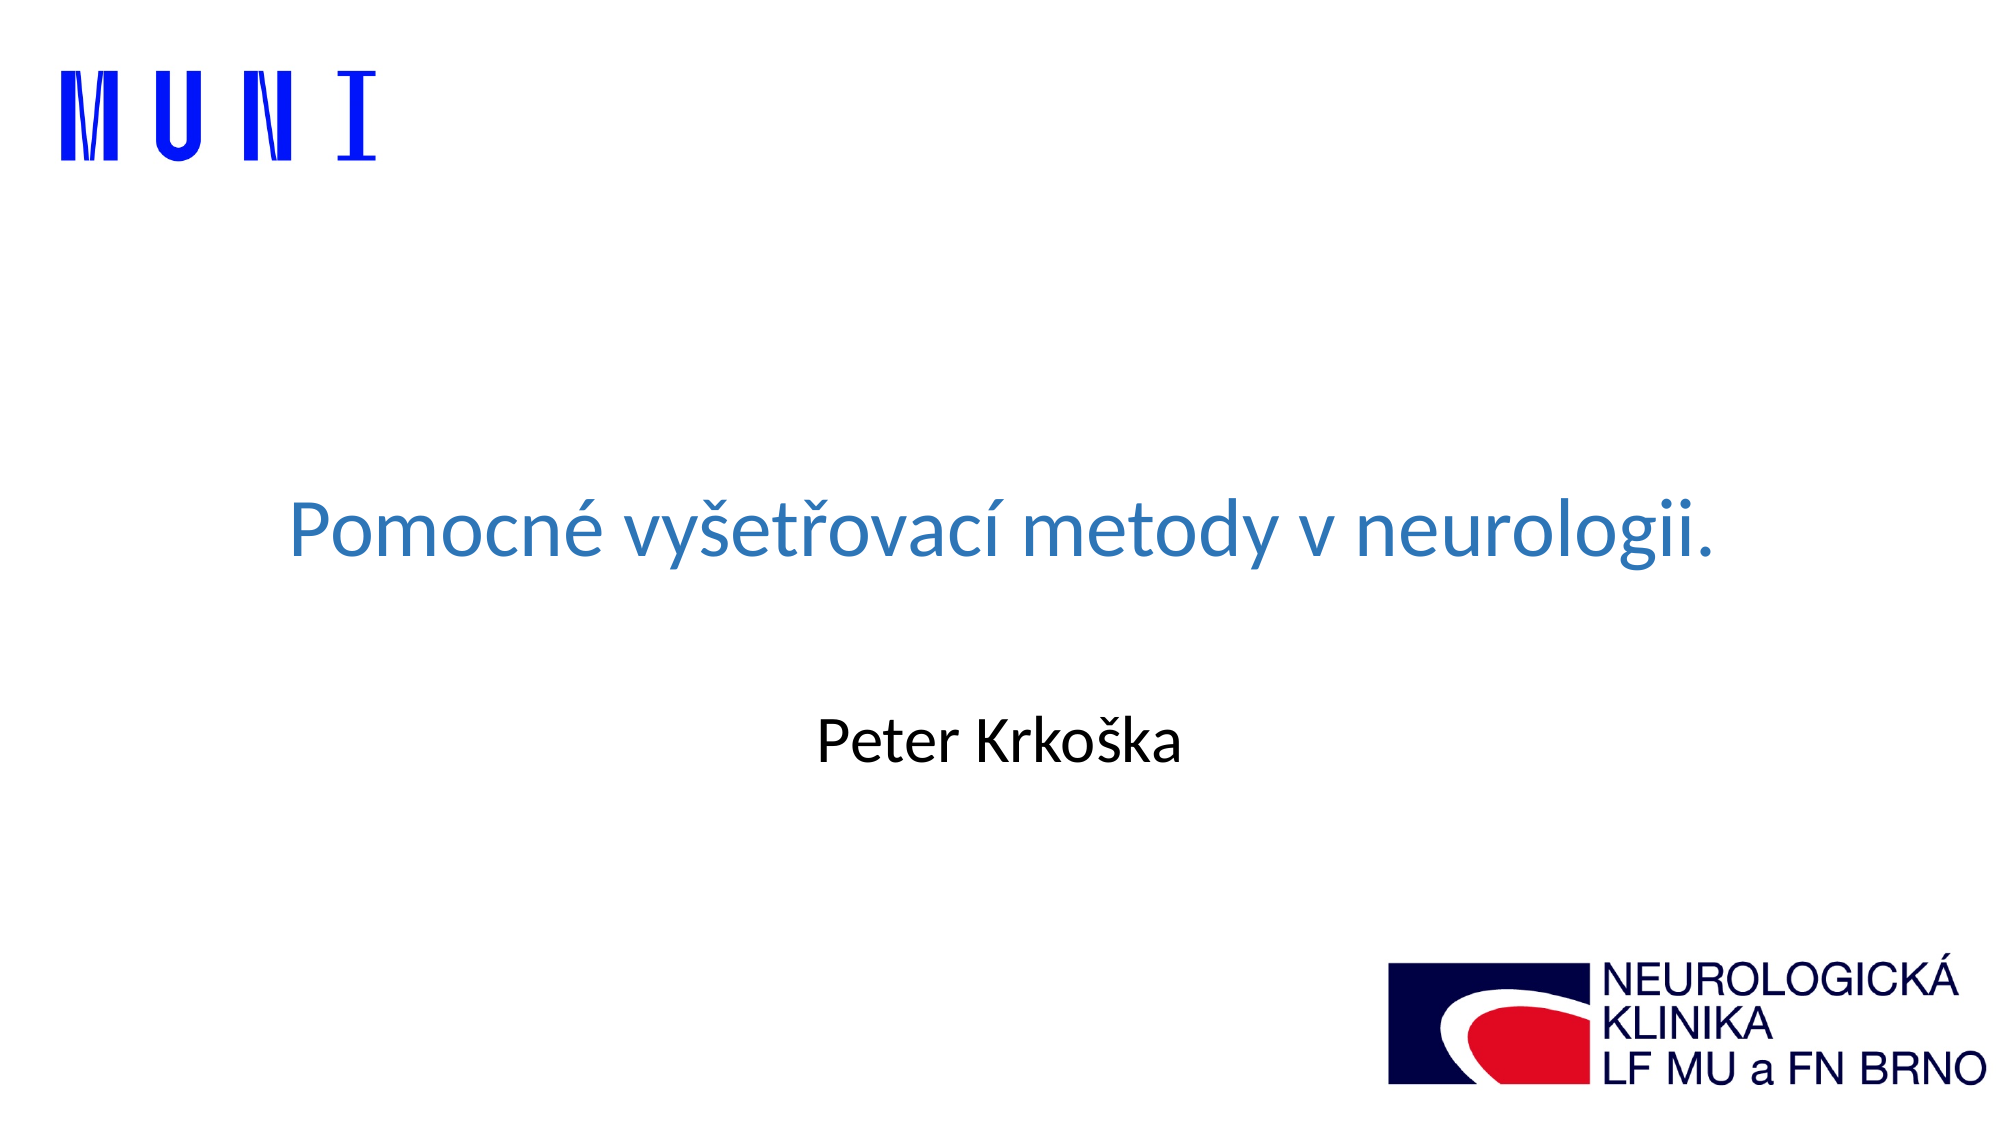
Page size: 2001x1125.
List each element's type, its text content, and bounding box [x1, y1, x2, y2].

subtitle Peter Krkoška [487, 697, 1513, 807]
title Pomocné vyšetřovací metody v neurologii. [174, 379, 1833, 582]
picture [0, 0, 436, 238]
picture [1373, 948, 2000, 1098]
